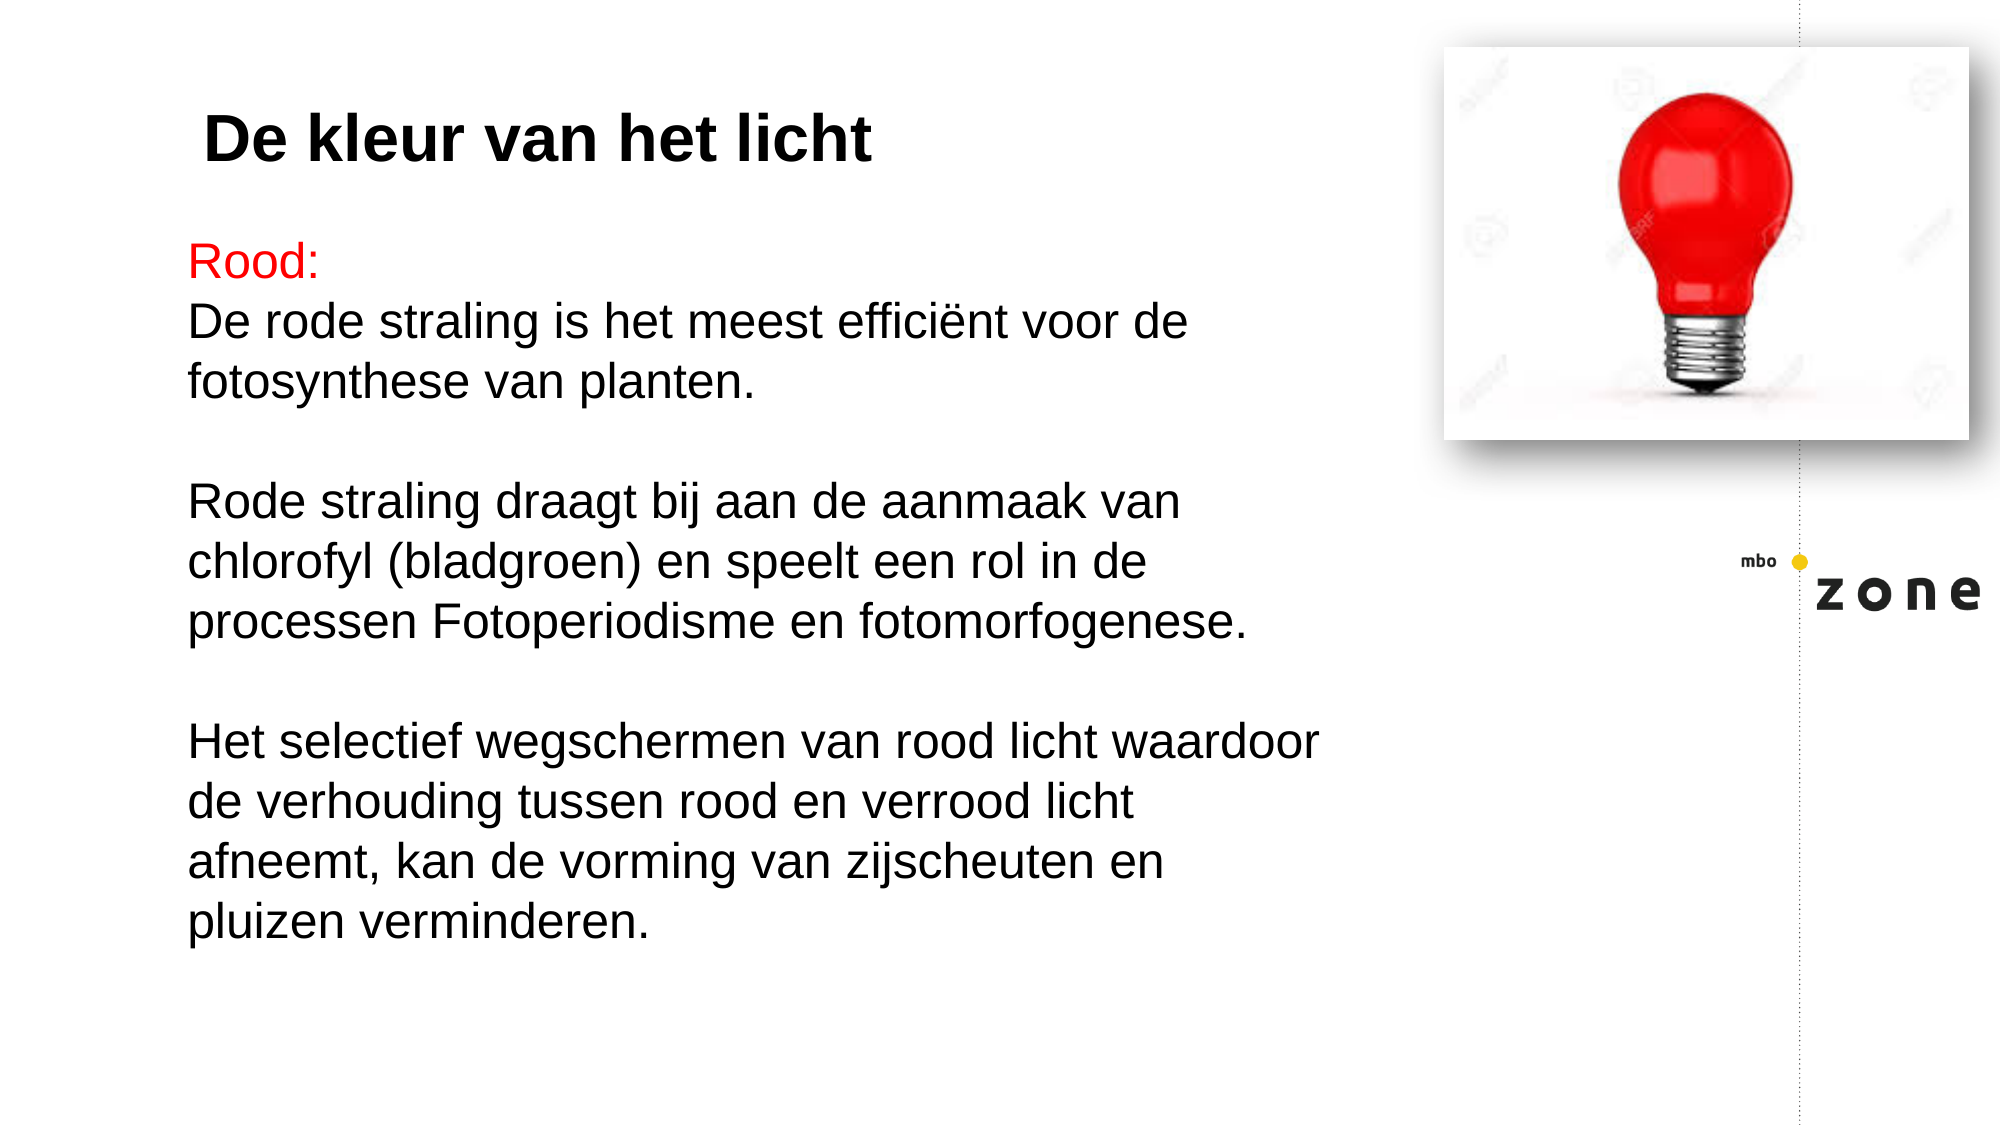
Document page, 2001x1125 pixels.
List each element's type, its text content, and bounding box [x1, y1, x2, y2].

picture [1444, 0, 2001, 1125]
text_box De kleur van het licht [188, 87, 1427, 182]
text_box Rood: De rode straling is het meest efficiënt voor de fotosynthese van planten. Rode straling draagt bij aan de aanmaak van chlorofyl (bladgroen) en speelt een rol in de processen Fotoperiodisme en fotomorfogenese. Het selectief wegschermen van rood licht waardoor de verhouding tussen rood en verrood licht afneemt, kan de vorming van zijscheuten en pluizen verminderen. [172, 221, 1339, 1106]
